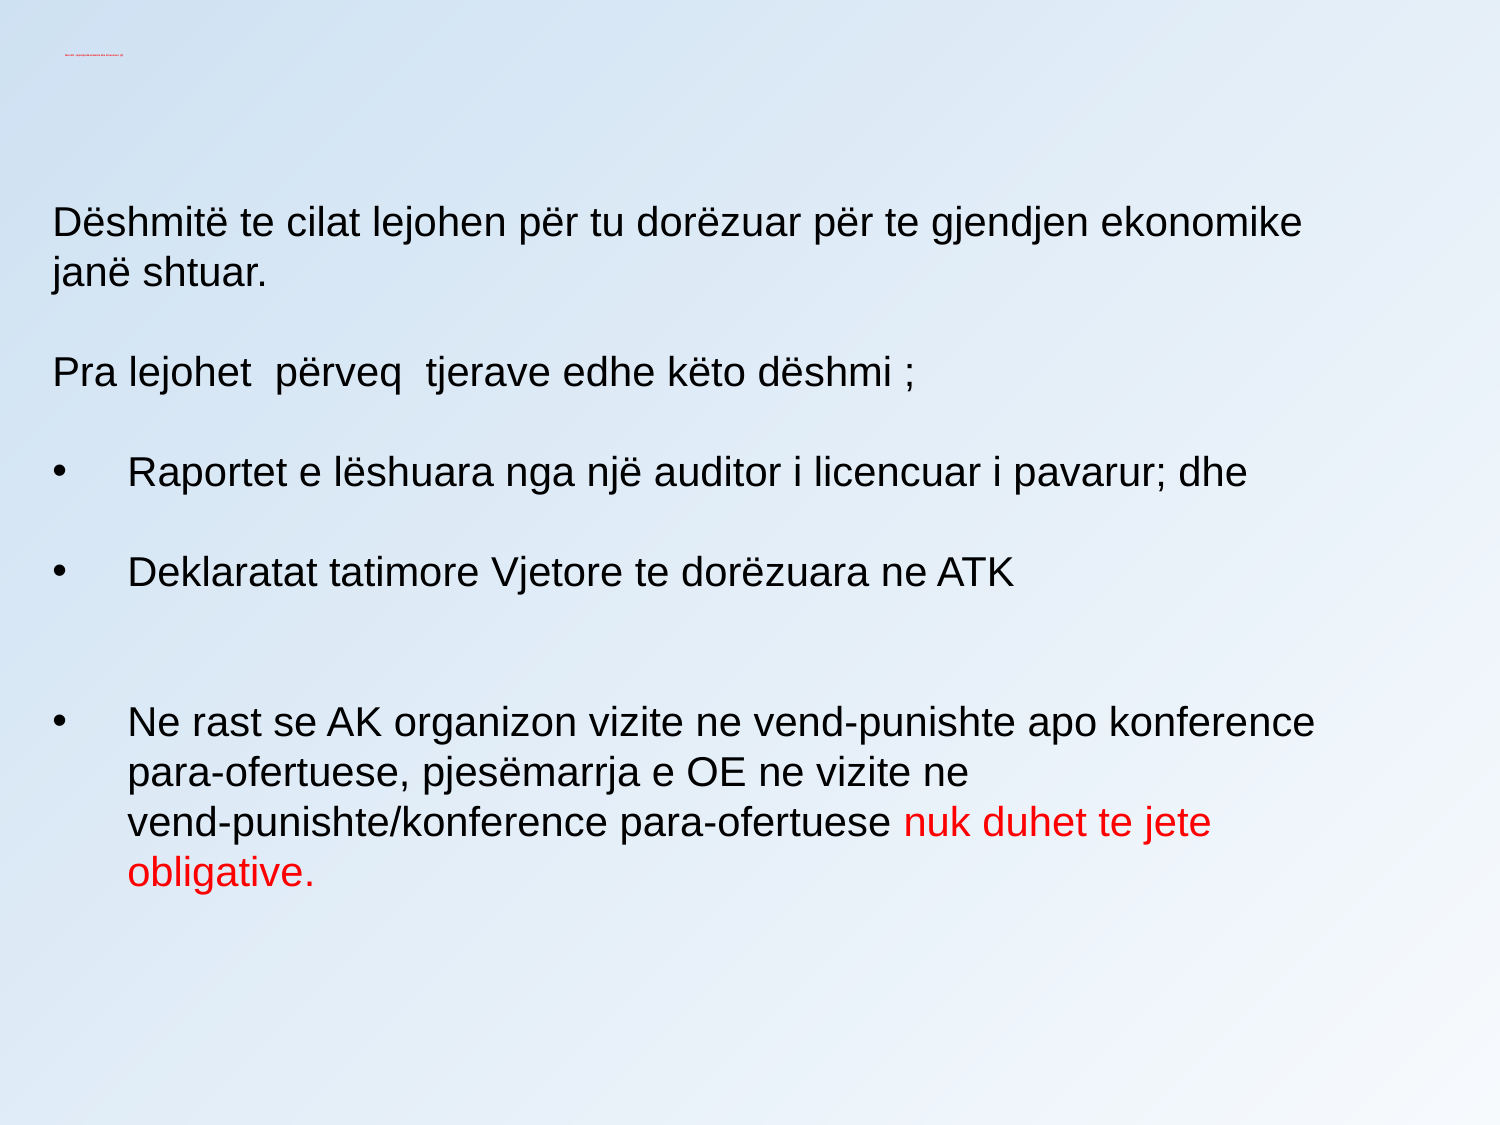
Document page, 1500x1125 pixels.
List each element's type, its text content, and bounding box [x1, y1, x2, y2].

text_box Dëshmitë te cilat lejohen për tu dorëzuar për te gjendjen ekonomike janë shtuar. Pra lejohet përveq tjerave edhe këto dëshmi ; Raportet e lëshuara nga një auditor i licencuar i pavarur; dhe Deklaratat tatimore Vjetore te dorëzuara ne ATK Ne rast se AK organizon vizite ne vend-punishte apo konference para-ofertuese, pjesëmarrja e OE ne vizite ne vend-punishte/konference para-ofertuese nuk duhet te jete obligative. [37, 187, 1350, 1003]
title Neni 68 - Gjendja Ekonomike dhe Financiare (2) [50, 0, 1500, 113]
